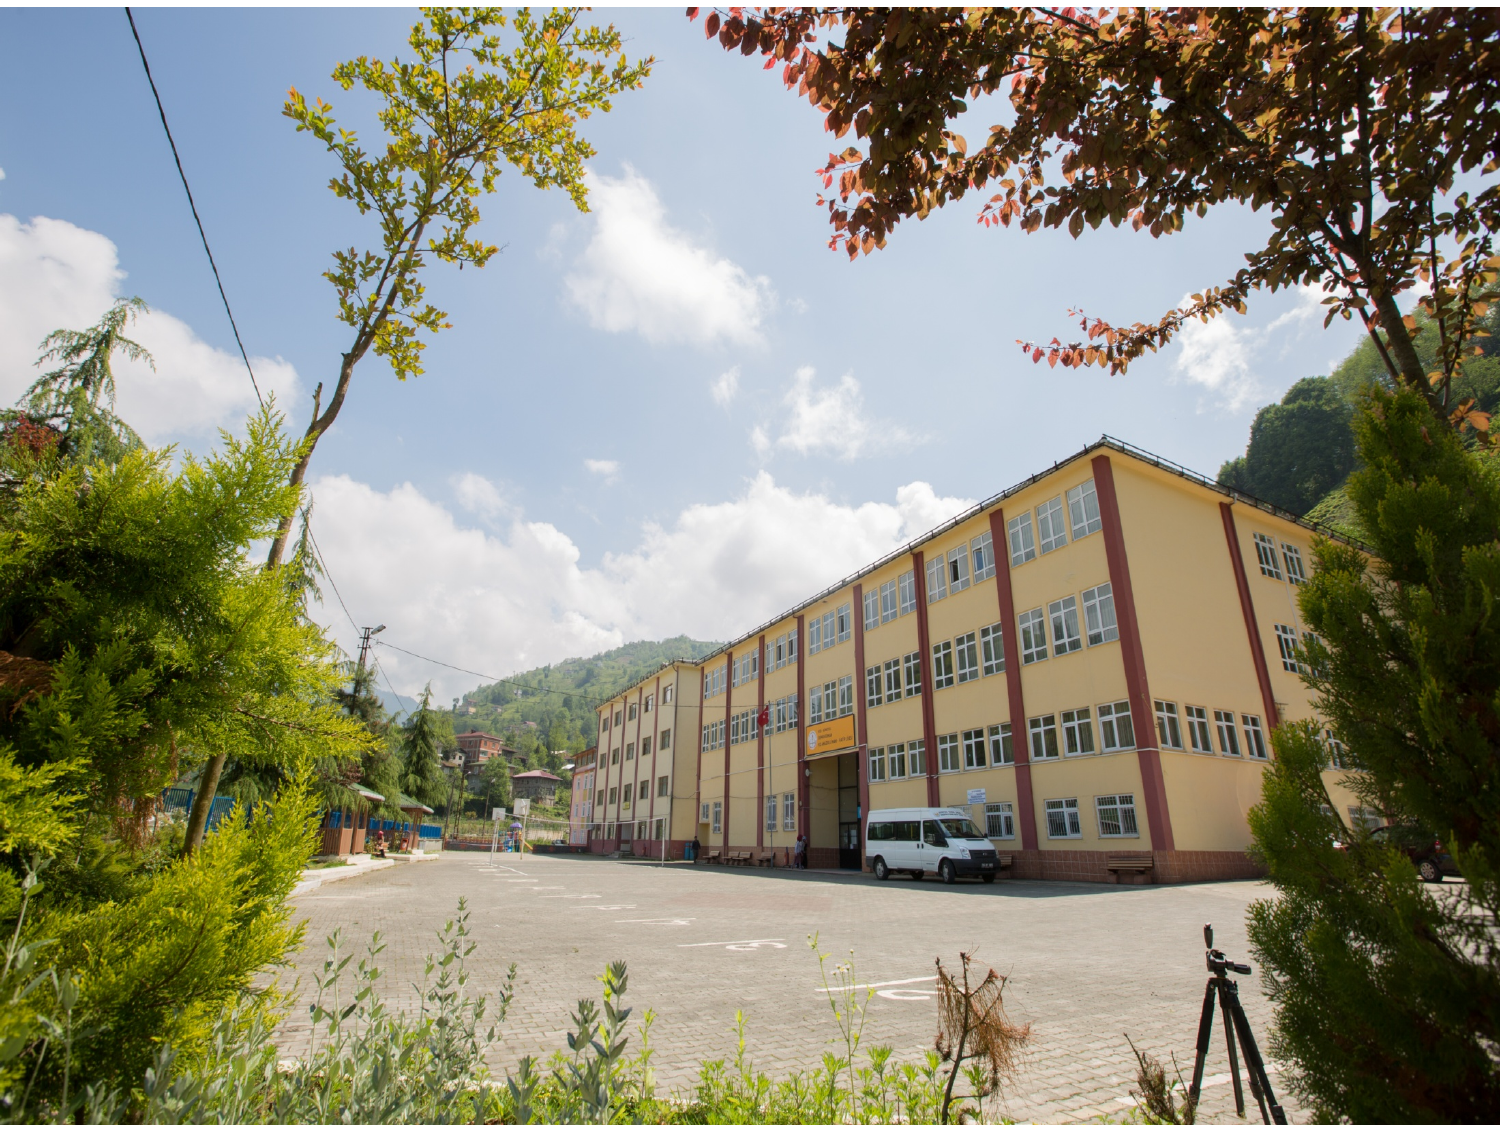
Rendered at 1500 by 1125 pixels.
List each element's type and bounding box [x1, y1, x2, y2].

list [0, 6, 1500, 1125]
